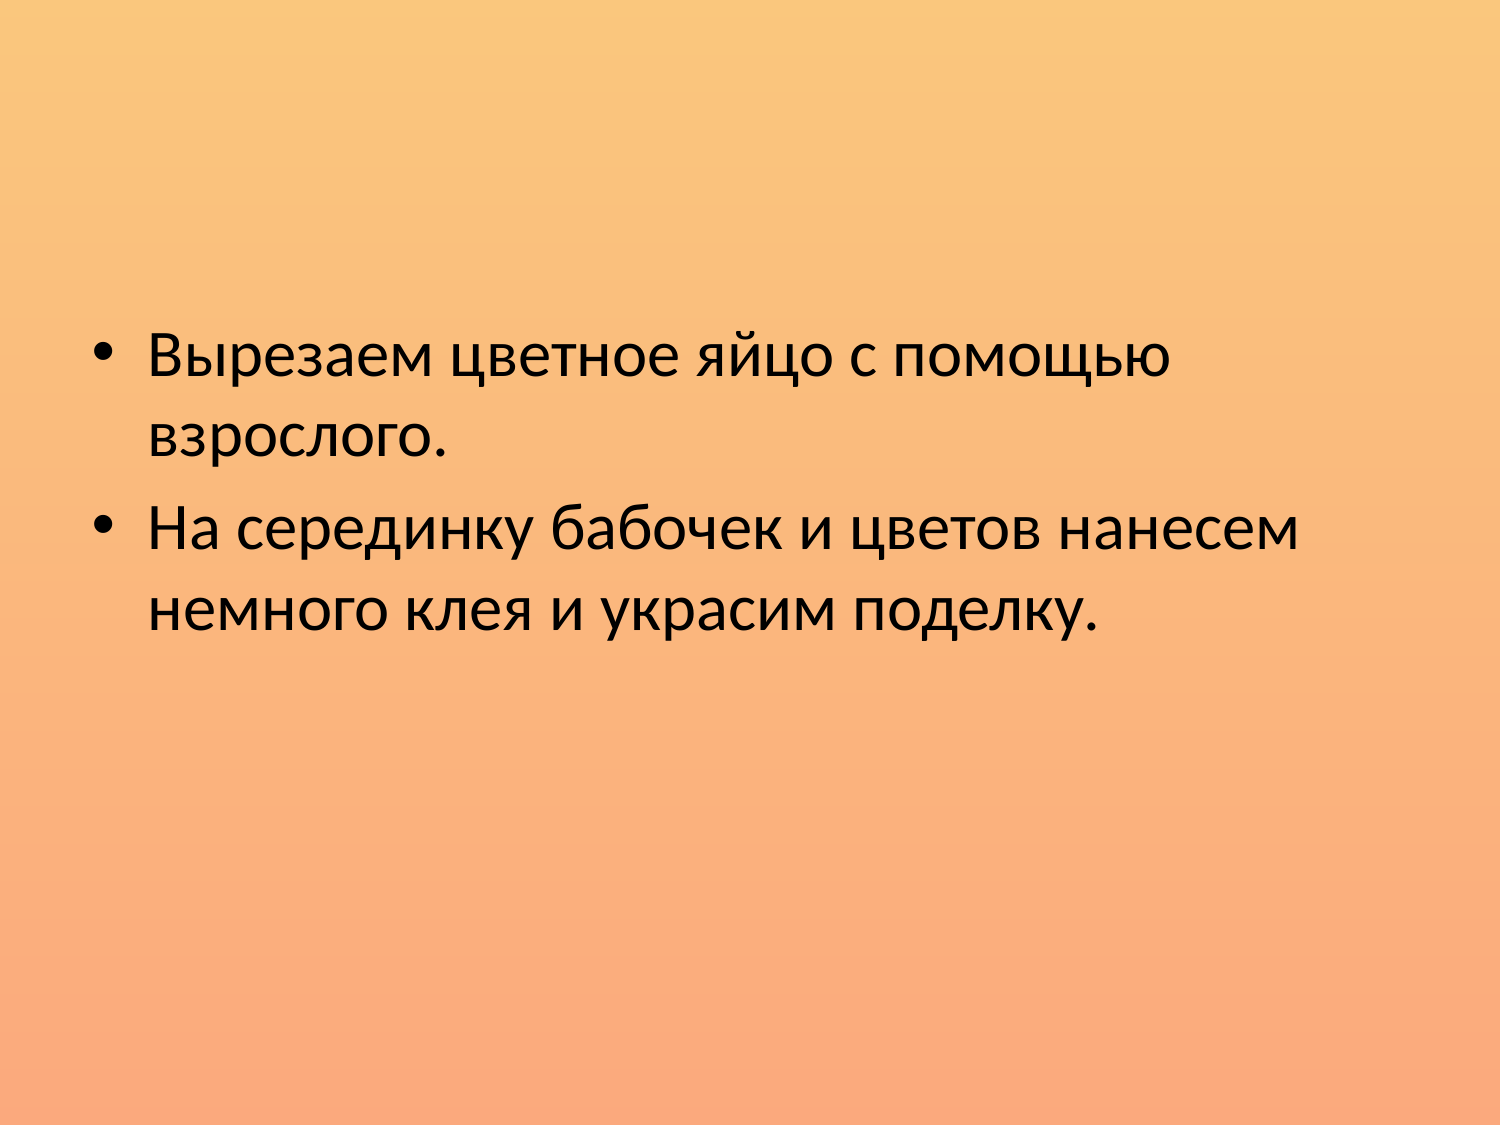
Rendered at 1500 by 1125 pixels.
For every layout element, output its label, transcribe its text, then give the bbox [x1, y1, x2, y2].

list Вырезаем цветное яйцо с помощью взрослого. На серединку бабочек и цветов нанесем немного клея и украсим поделку. [76, 302, 1427, 1046]
